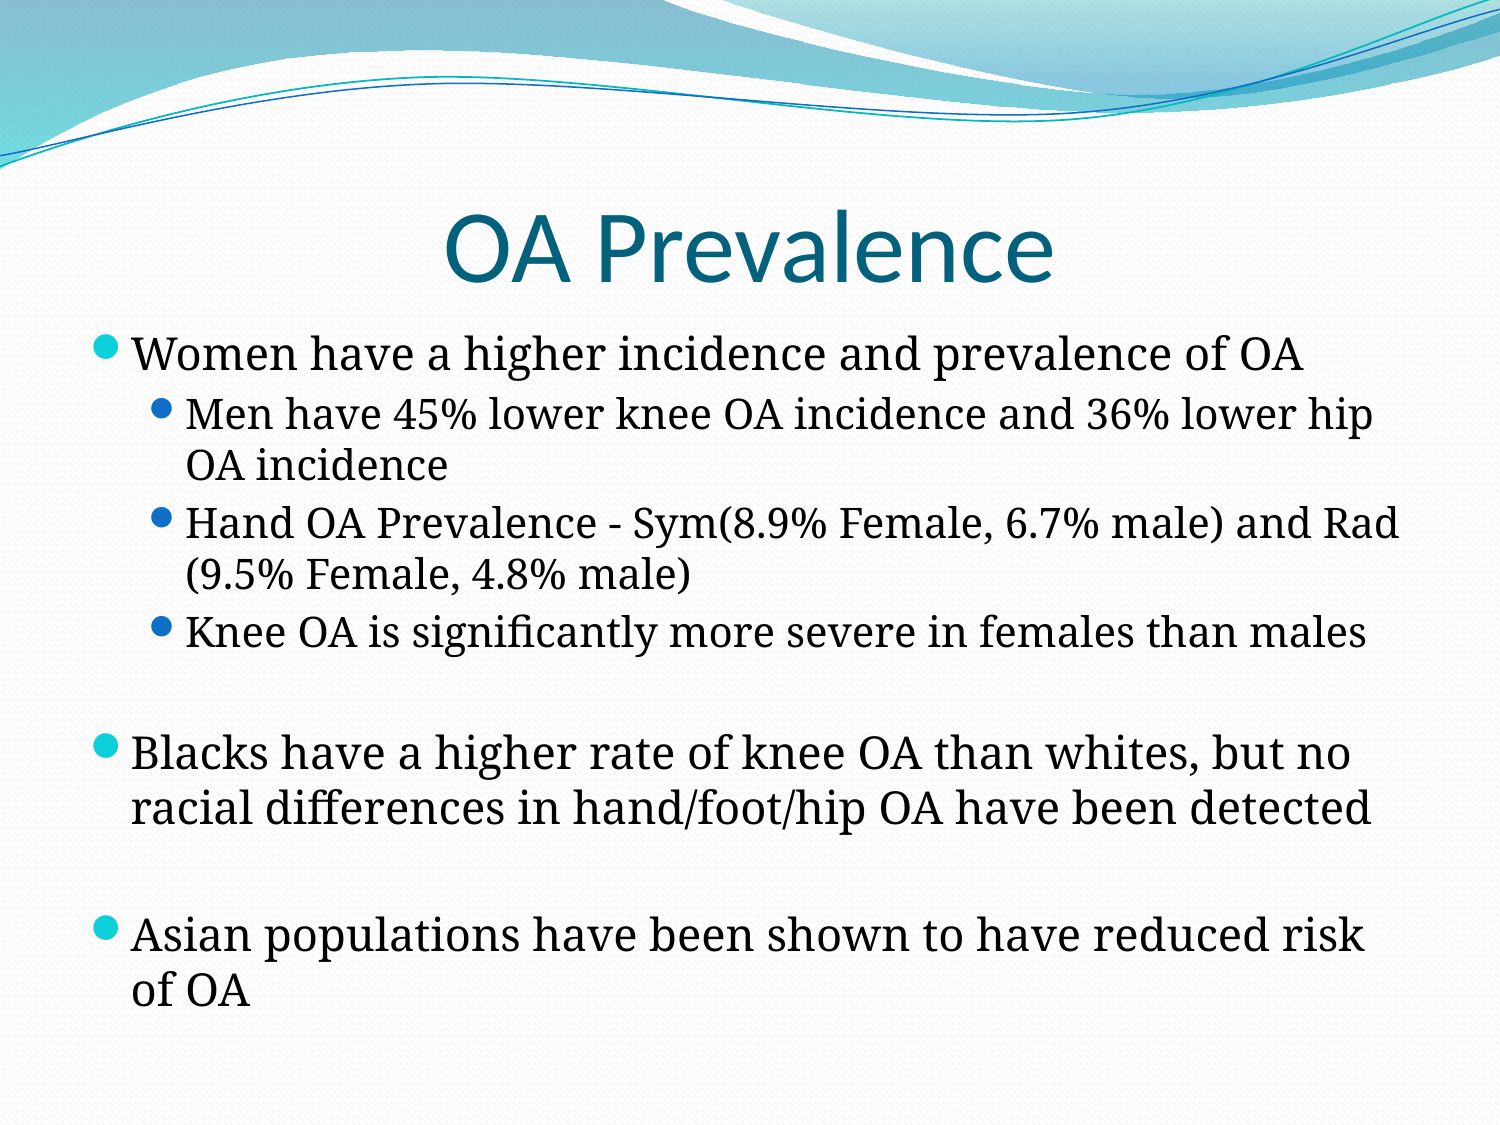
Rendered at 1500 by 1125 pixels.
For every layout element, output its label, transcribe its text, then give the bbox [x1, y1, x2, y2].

title OA Prevalence [75, 115, 1425, 303]
list Women have a higher incidence and prevalence of OA Men have 45% lower knee OA incidence and 36% lower hip OA incidence Hand OA Prevalence - Sym(8.9% Female, 6.7% male) and Rad (9.5% Female, 4.8% male) Knee OA is significantly more severe in females than males Blacks have a higher rate of knee OA than whites, but no racial differences in hand/foot/hip OA have been detected Asian populations have been shown to have reduced risk of OA [75, 317, 1425, 1038]
